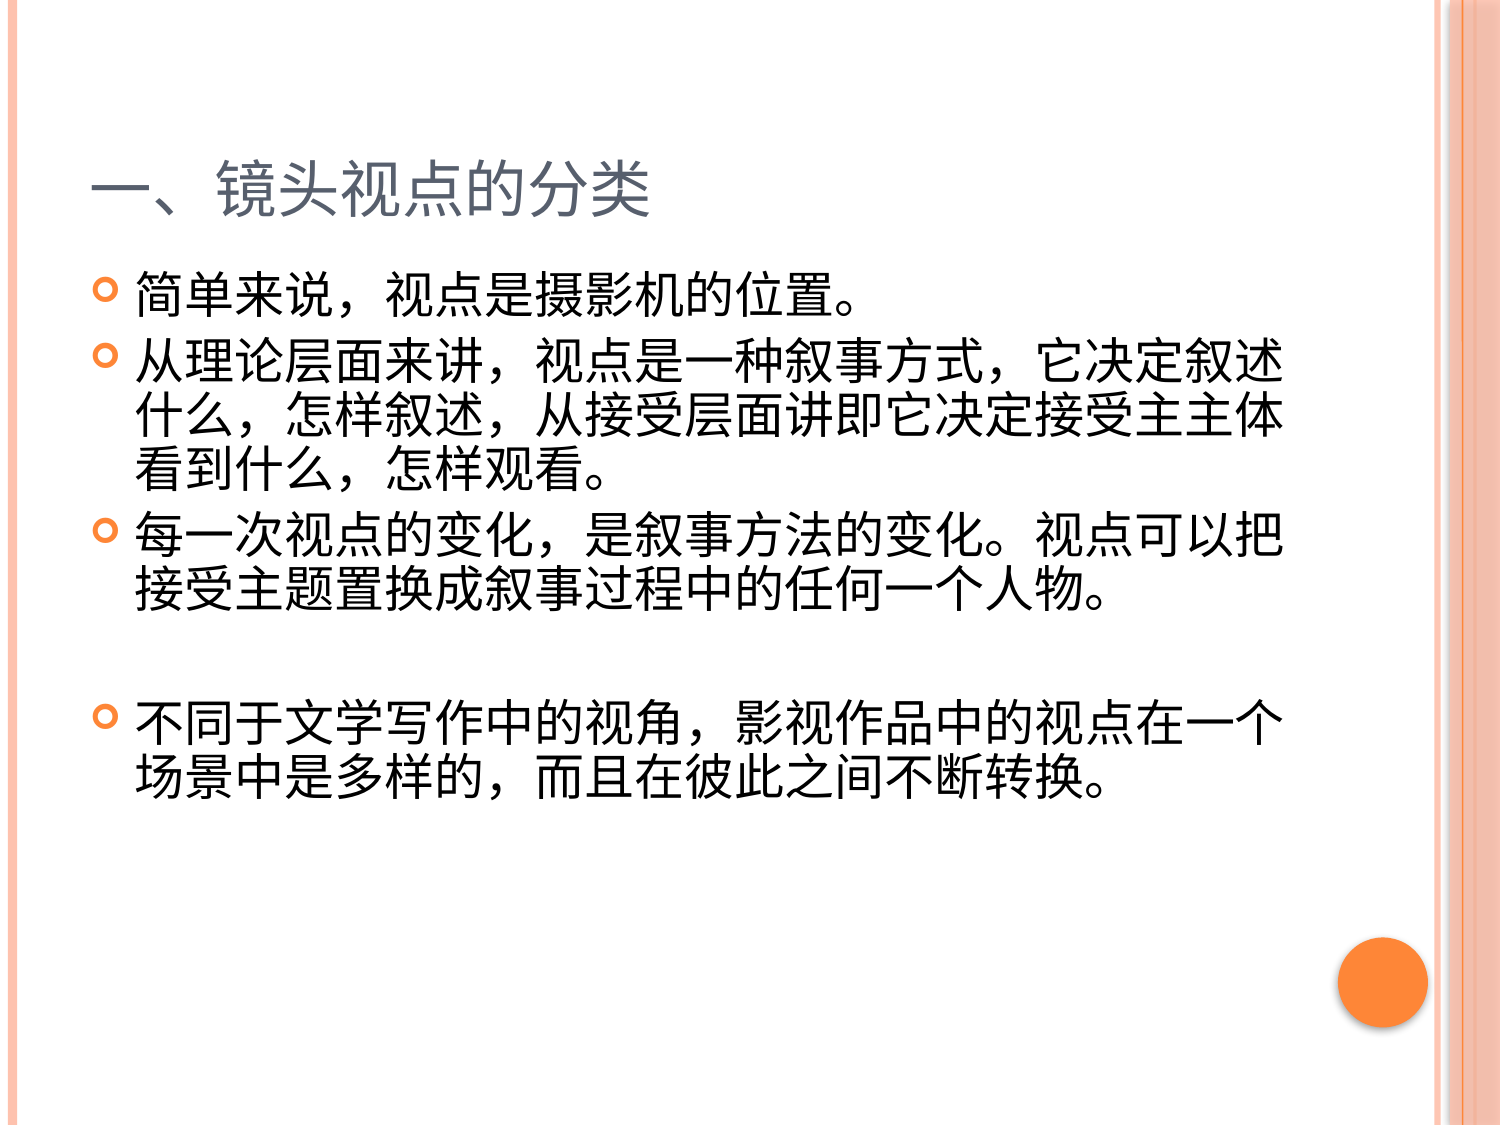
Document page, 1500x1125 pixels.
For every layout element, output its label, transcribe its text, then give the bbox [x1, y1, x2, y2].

title 一、镜头视点的分类 [75, 45, 1300, 233]
list 简单来说，视点是摄影机的位置。 从理论层面来讲，视点是一种叙事方式，它决定叙述什么，怎样叙述，从接受层面讲即它决定接受主主体看到什么，怎样观看。 每一次视点的变化，是叙事方法的变化。视点可以把接受主题置换成叙事过程中的任何一个人物。 不同于文学写作中的视角，影视作品中的视点在一个场景中是多样的，而且在彼此之间不断转换。 [75, 262, 1300, 1062]
